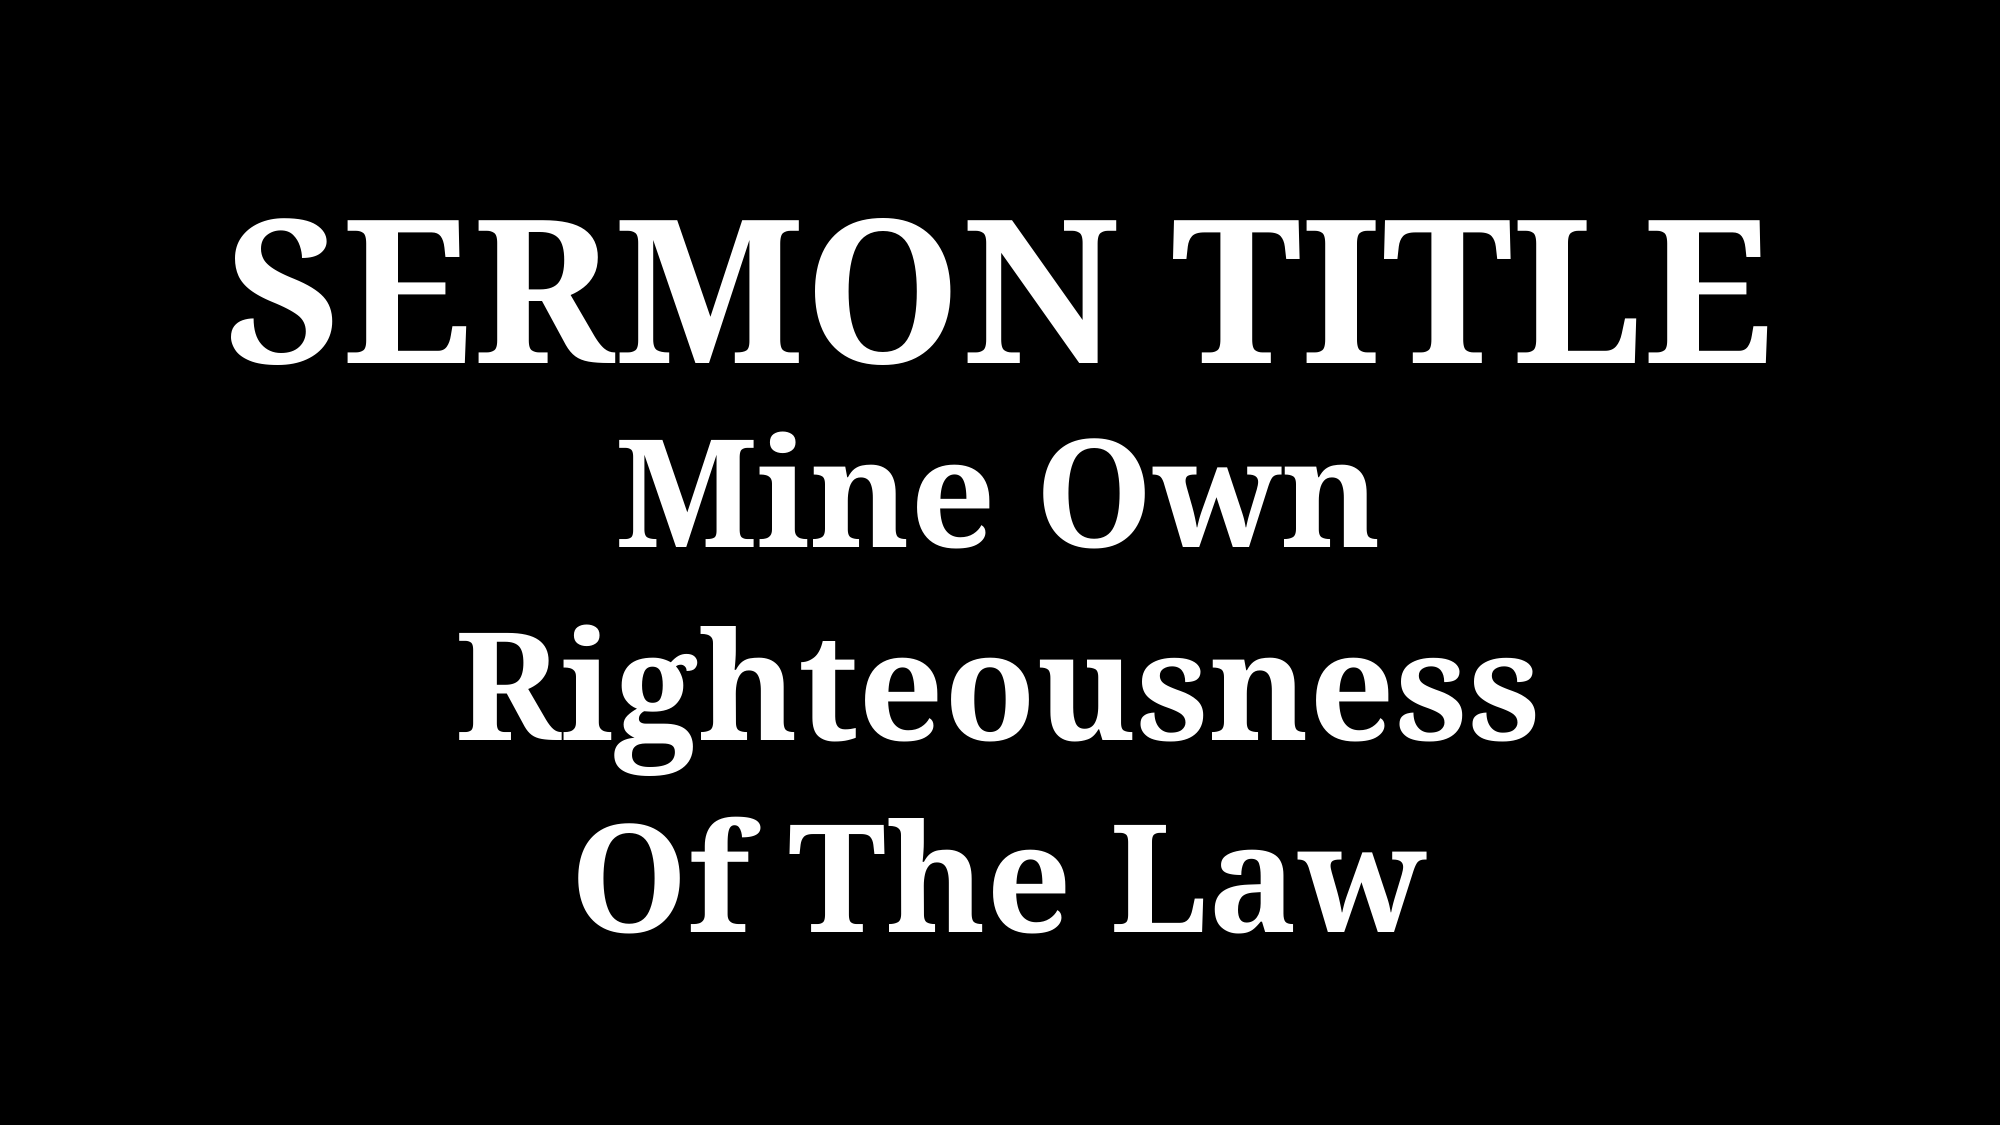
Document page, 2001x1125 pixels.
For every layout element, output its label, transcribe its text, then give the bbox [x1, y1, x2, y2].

text_box SERMON TITLE [0, 138, 2000, 411]
text_box Mine Own Righteousness Of The Law [142, 377, 1856, 971]
